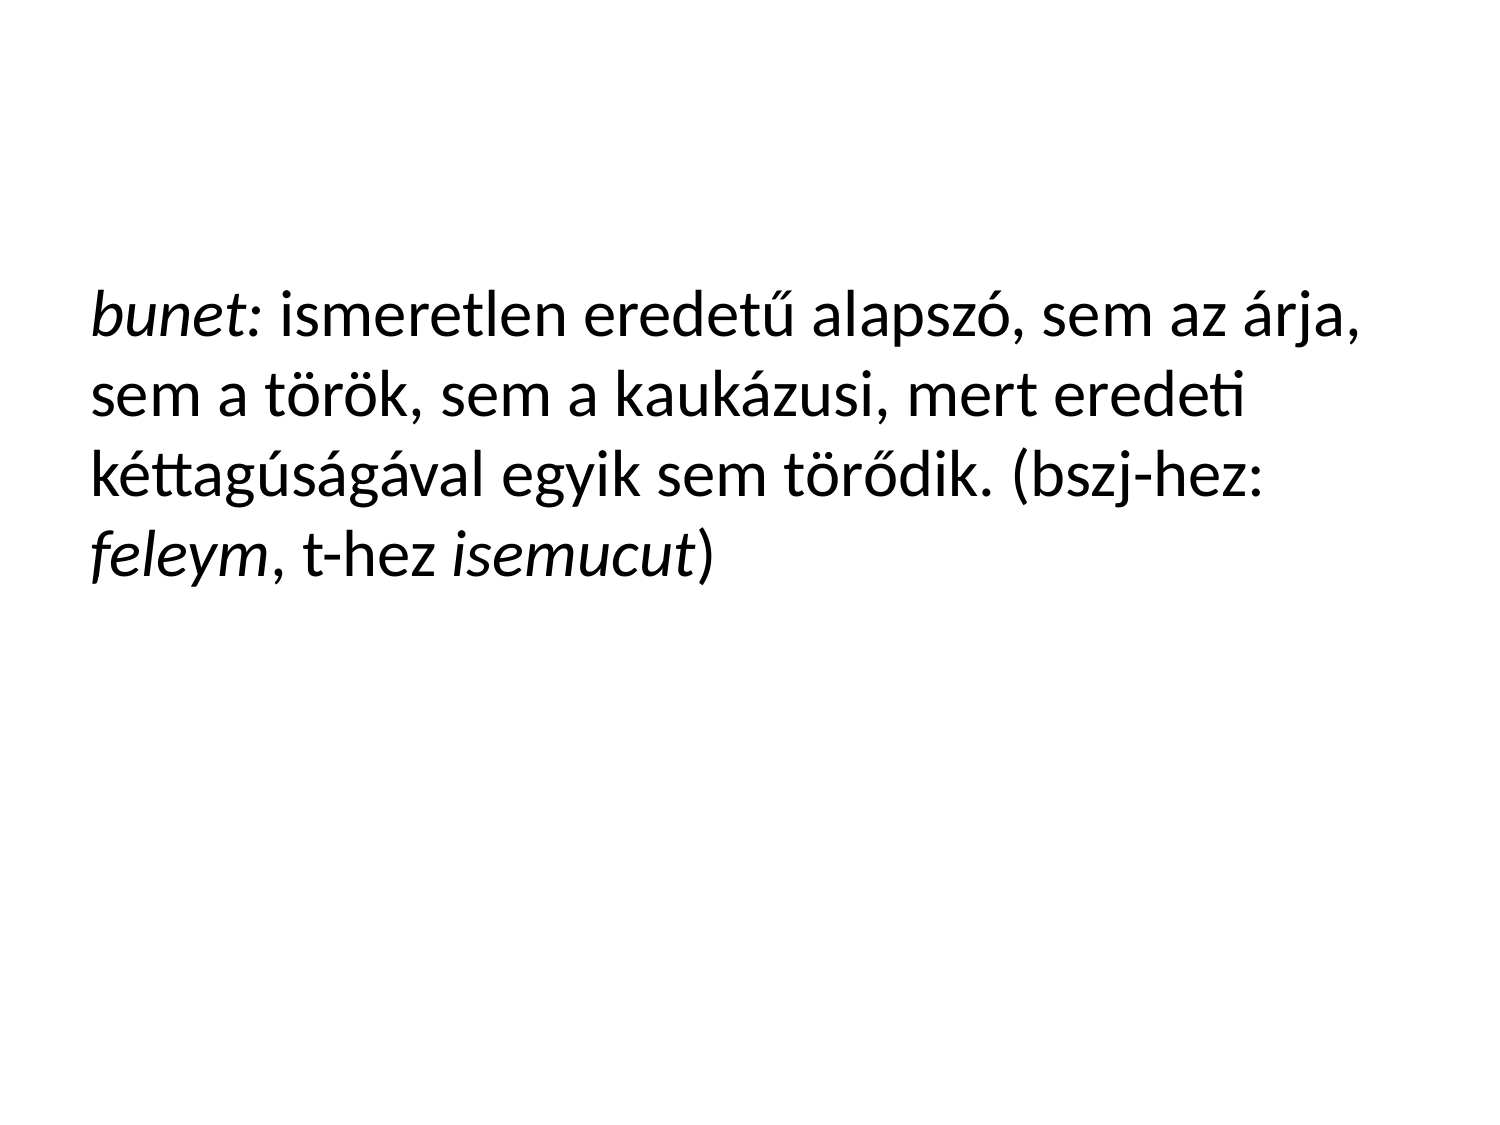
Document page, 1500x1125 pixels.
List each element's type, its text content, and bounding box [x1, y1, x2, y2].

list bunet: ismeretlen eredetű alapszó, sem az árja, sem a török, sem a kaukázusi, mert eredeti kéttagúságával egyik sem törődik. (bszj-hez: feleym, t-hez isemucut) [75, 262, 1425, 1005]
